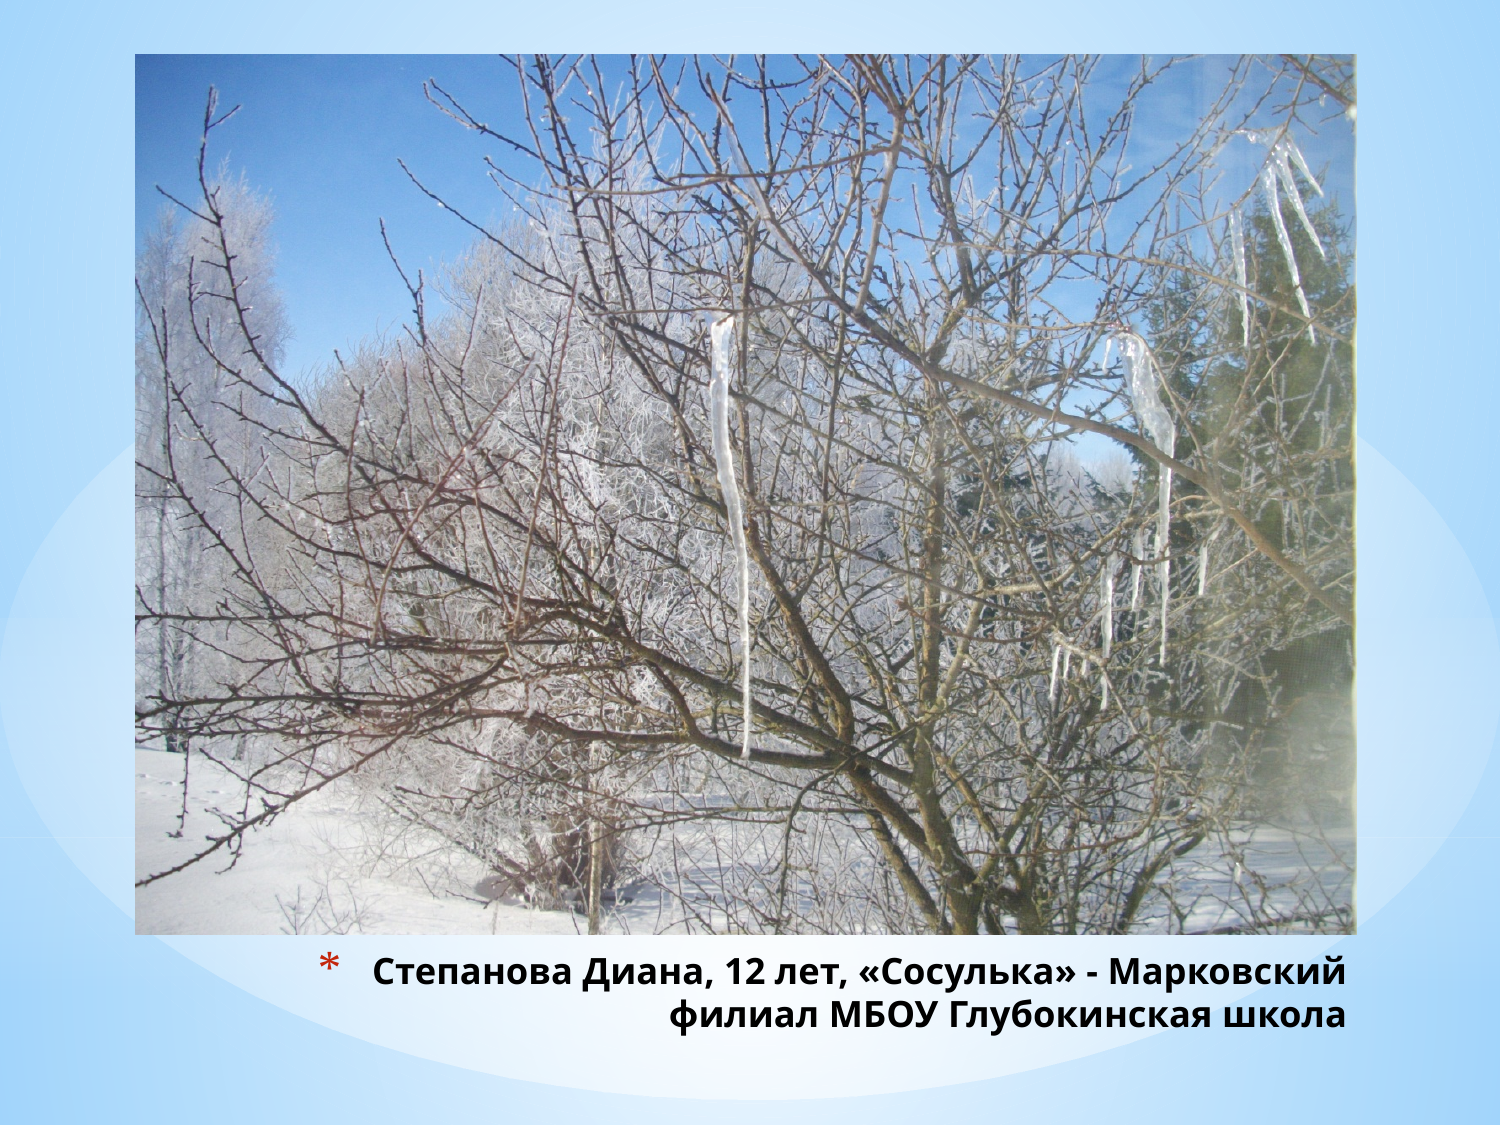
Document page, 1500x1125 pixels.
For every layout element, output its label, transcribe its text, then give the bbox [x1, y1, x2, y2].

title Степанова Диана, 12 лет, «Сосулька» - Марковский филиал МБОУ Глубокинская школа [294, 940, 1363, 1071]
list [135, 54, 1357, 935]
